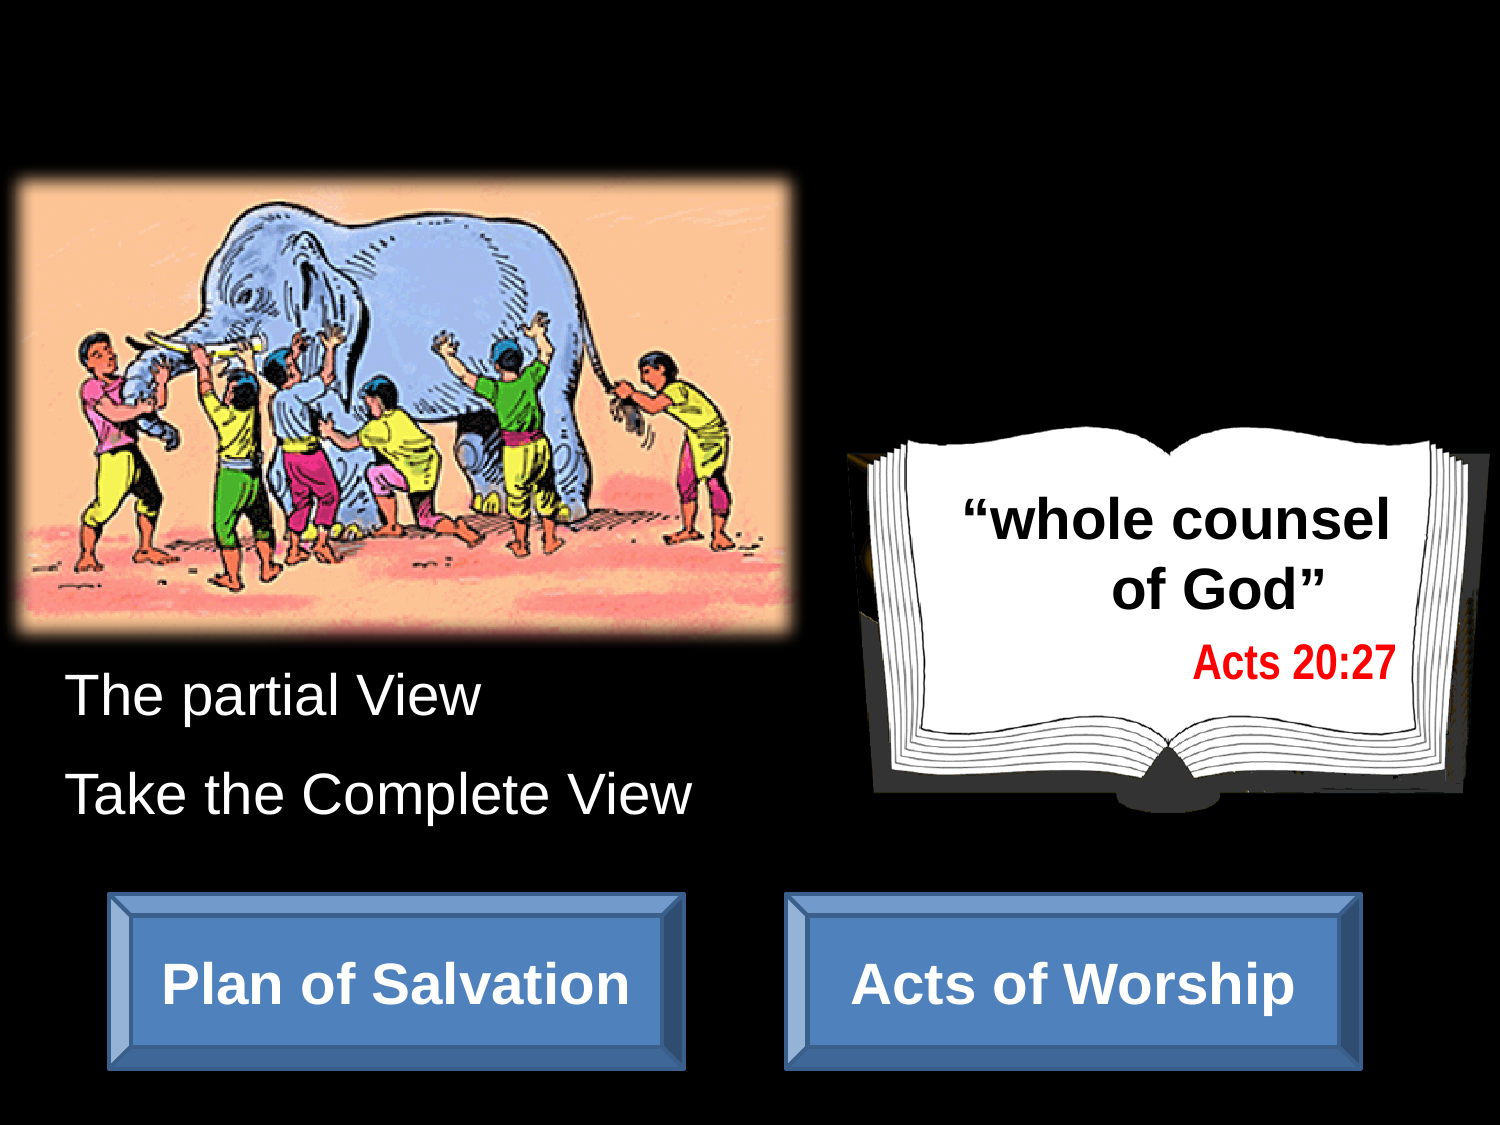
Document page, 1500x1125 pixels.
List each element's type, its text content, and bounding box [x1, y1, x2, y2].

picture [0, 162, 807, 651]
text_box Acts of Worship [784, 892, 1363, 1071]
text_box Plan of Salvation [107, 892, 686, 1071]
text_box The partial View Take the Complete View [50, 660, 787, 834]
picture [846, 424, 1500, 820]
